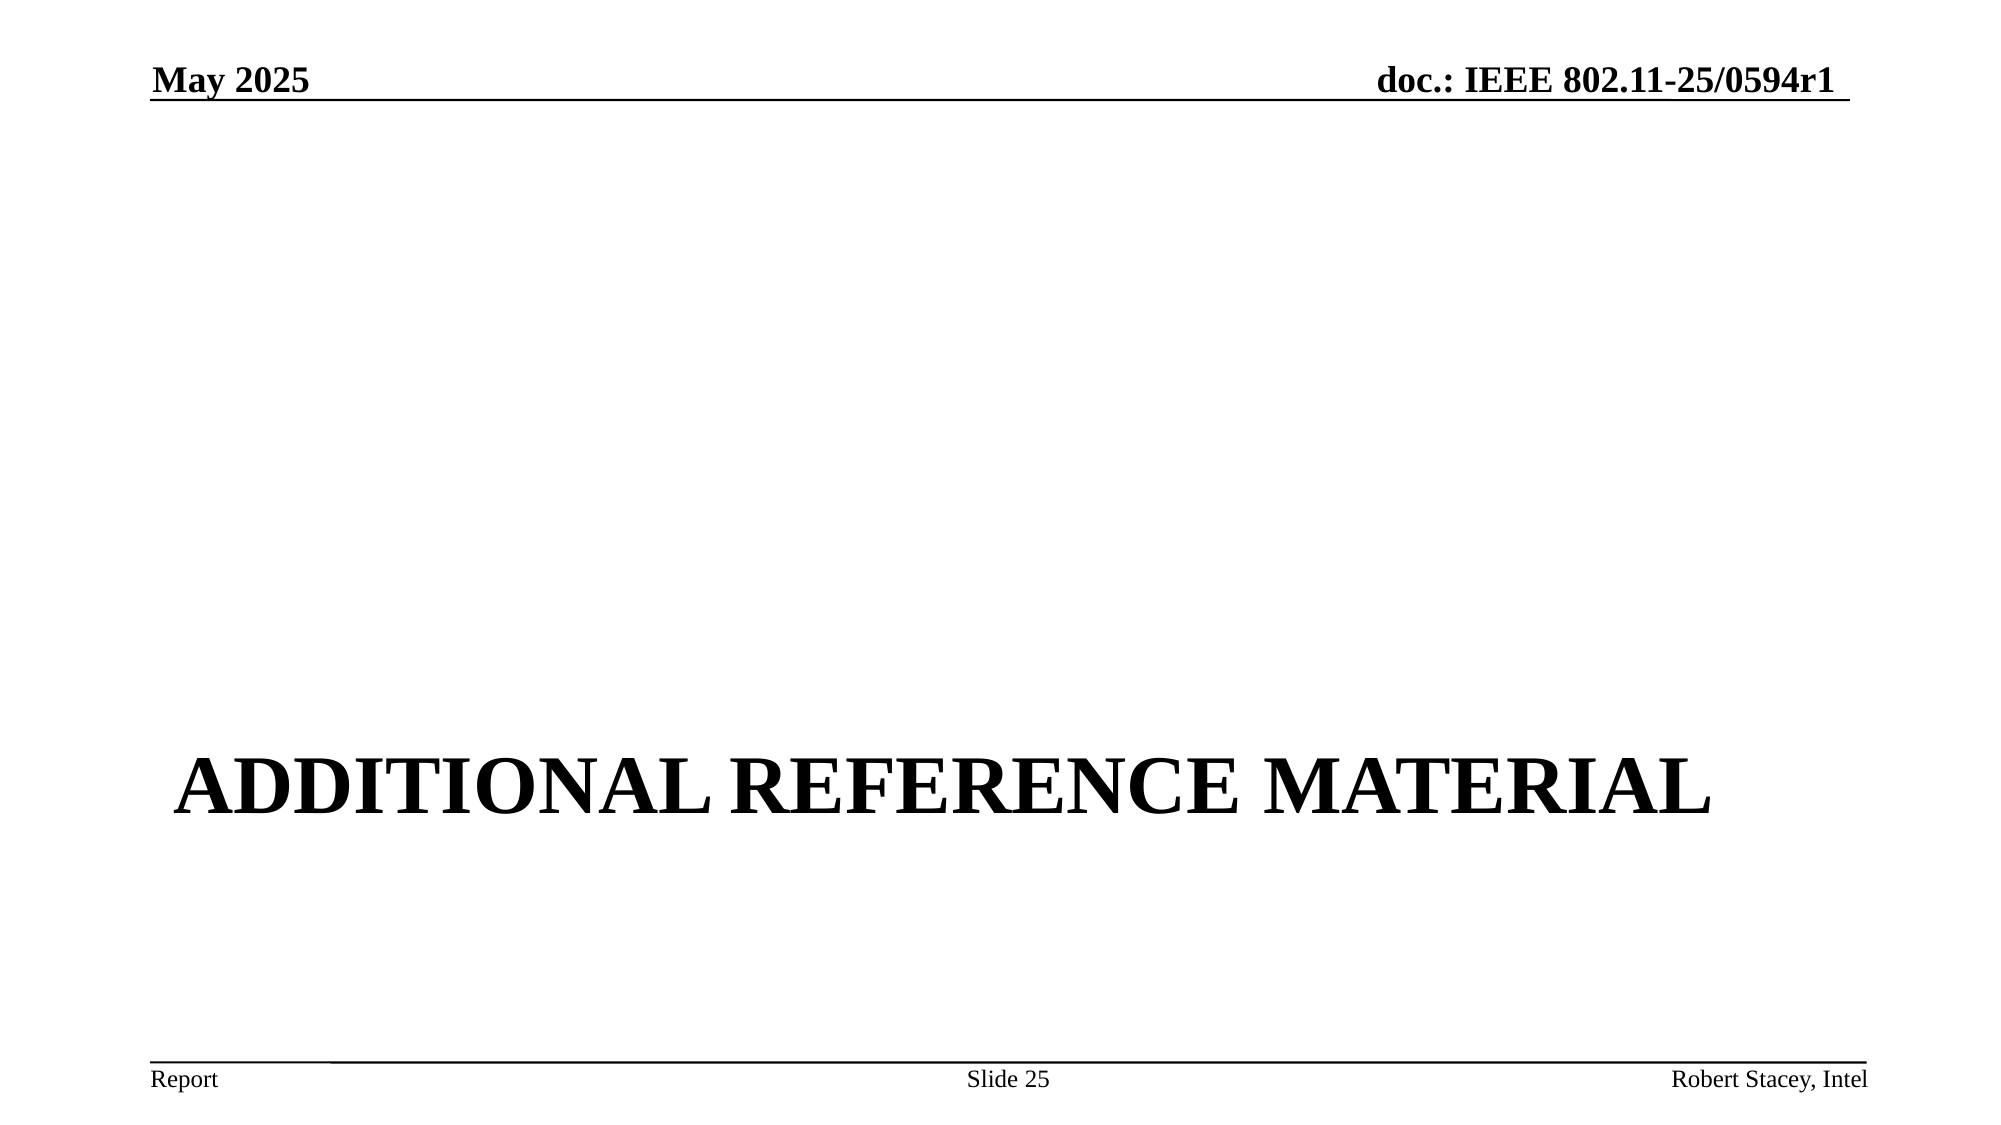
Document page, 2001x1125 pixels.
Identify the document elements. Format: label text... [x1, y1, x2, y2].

footer Robert Stacey, Intel [1512, 1061, 1869, 1093]
slide_number Slide 25 [964, 1061, 1053, 1093]
title Additional Reference material [157, 722, 1858, 947]
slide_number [152, 54, 347, 101]
